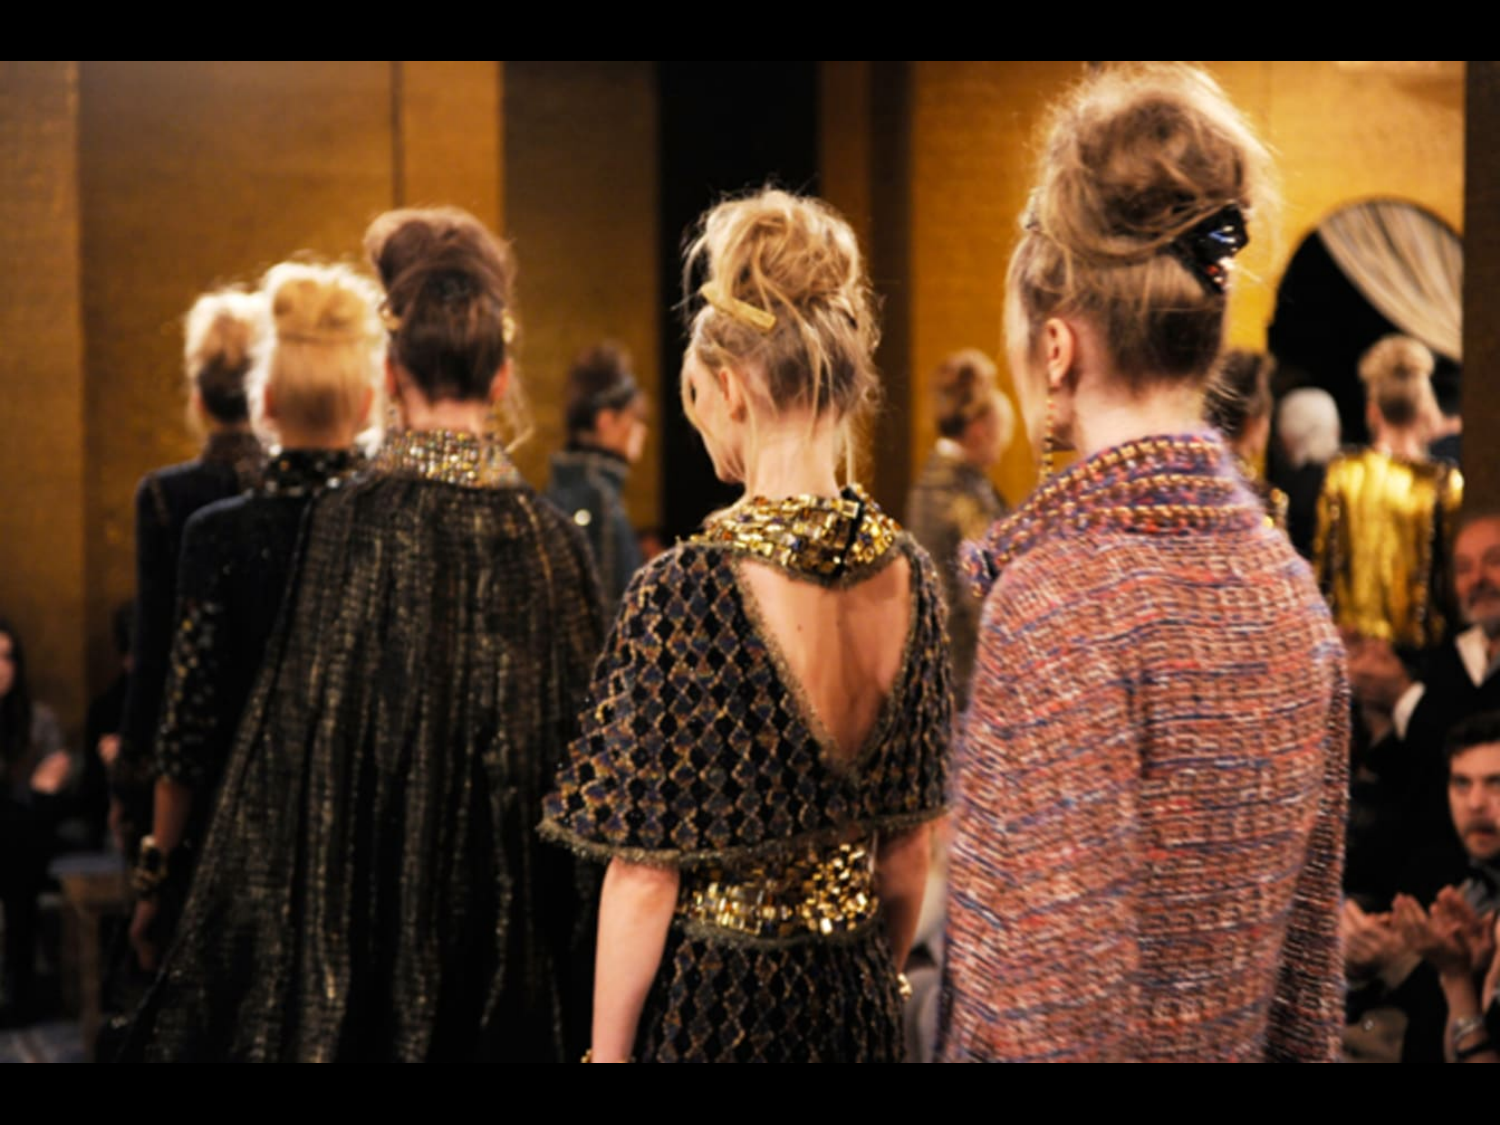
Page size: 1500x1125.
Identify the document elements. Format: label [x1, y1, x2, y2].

list [0, 61, 1500, 1064]
